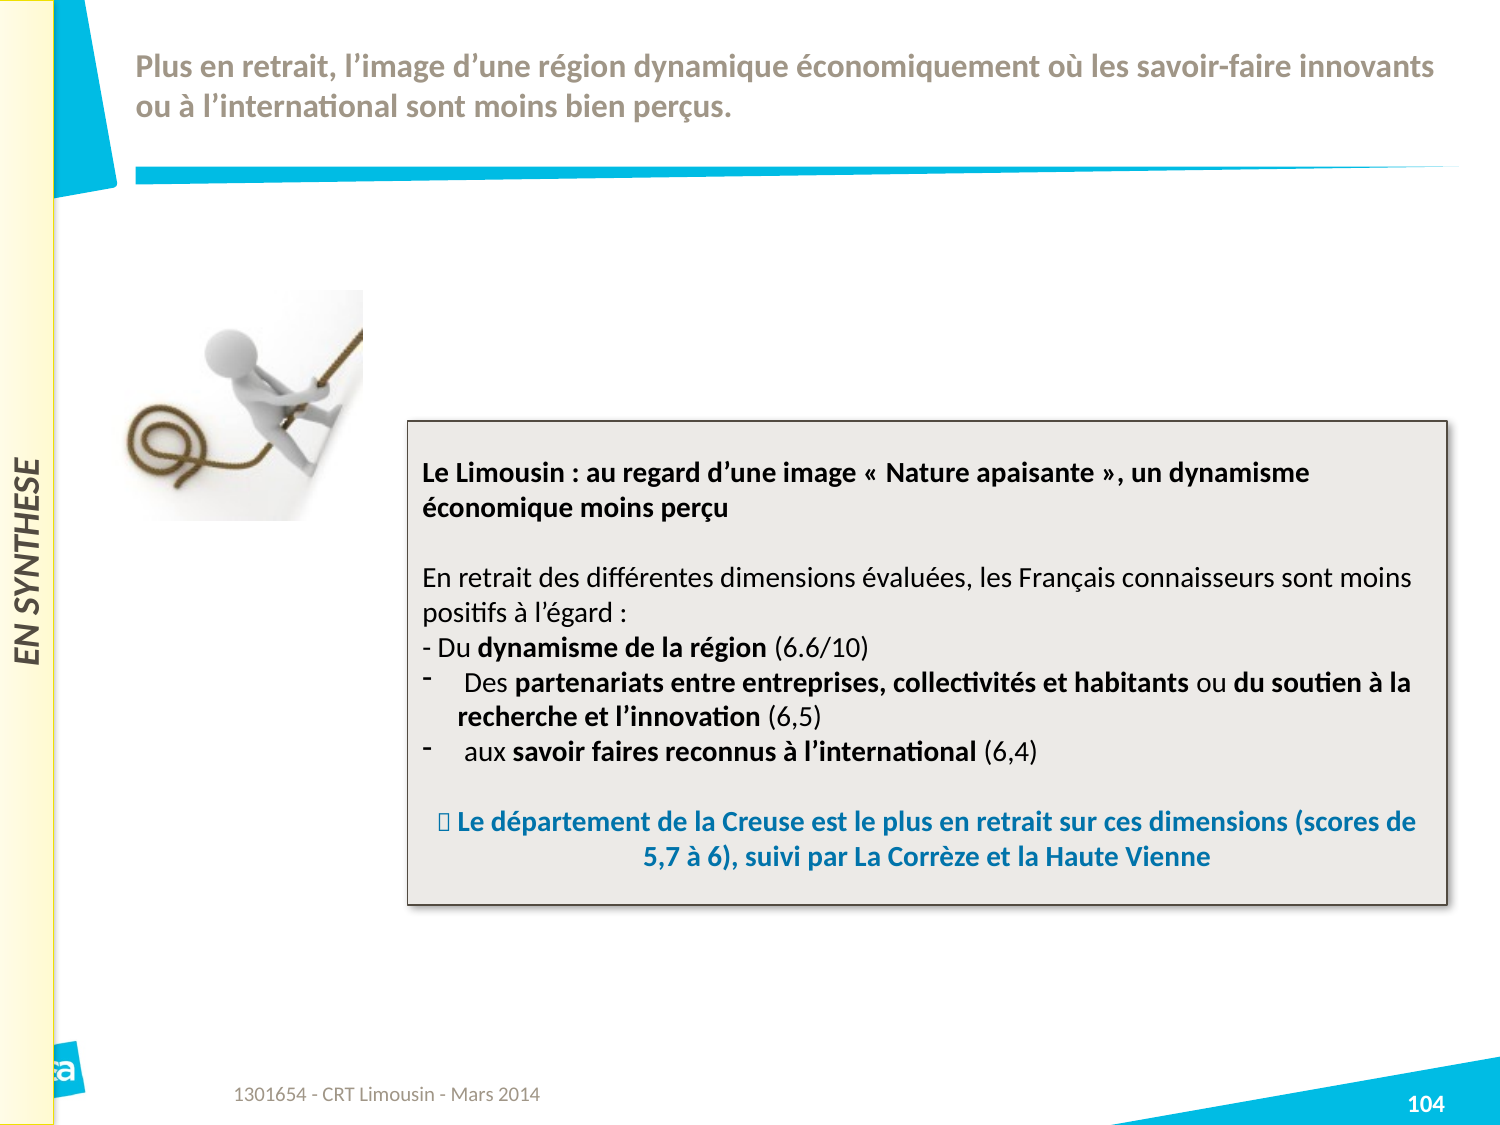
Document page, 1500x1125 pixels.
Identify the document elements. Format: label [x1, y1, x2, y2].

text_box [0, 0, 54, 1125]
picture [100, 290, 363, 521]
title [135, 18, 1471, 150]
text_box [405, 419, 1449, 907]
footer [218, 1073, 1235, 1125]
picture [54, 1023, 101, 1116]
slide_number [1352, 1088, 1500, 1125]
